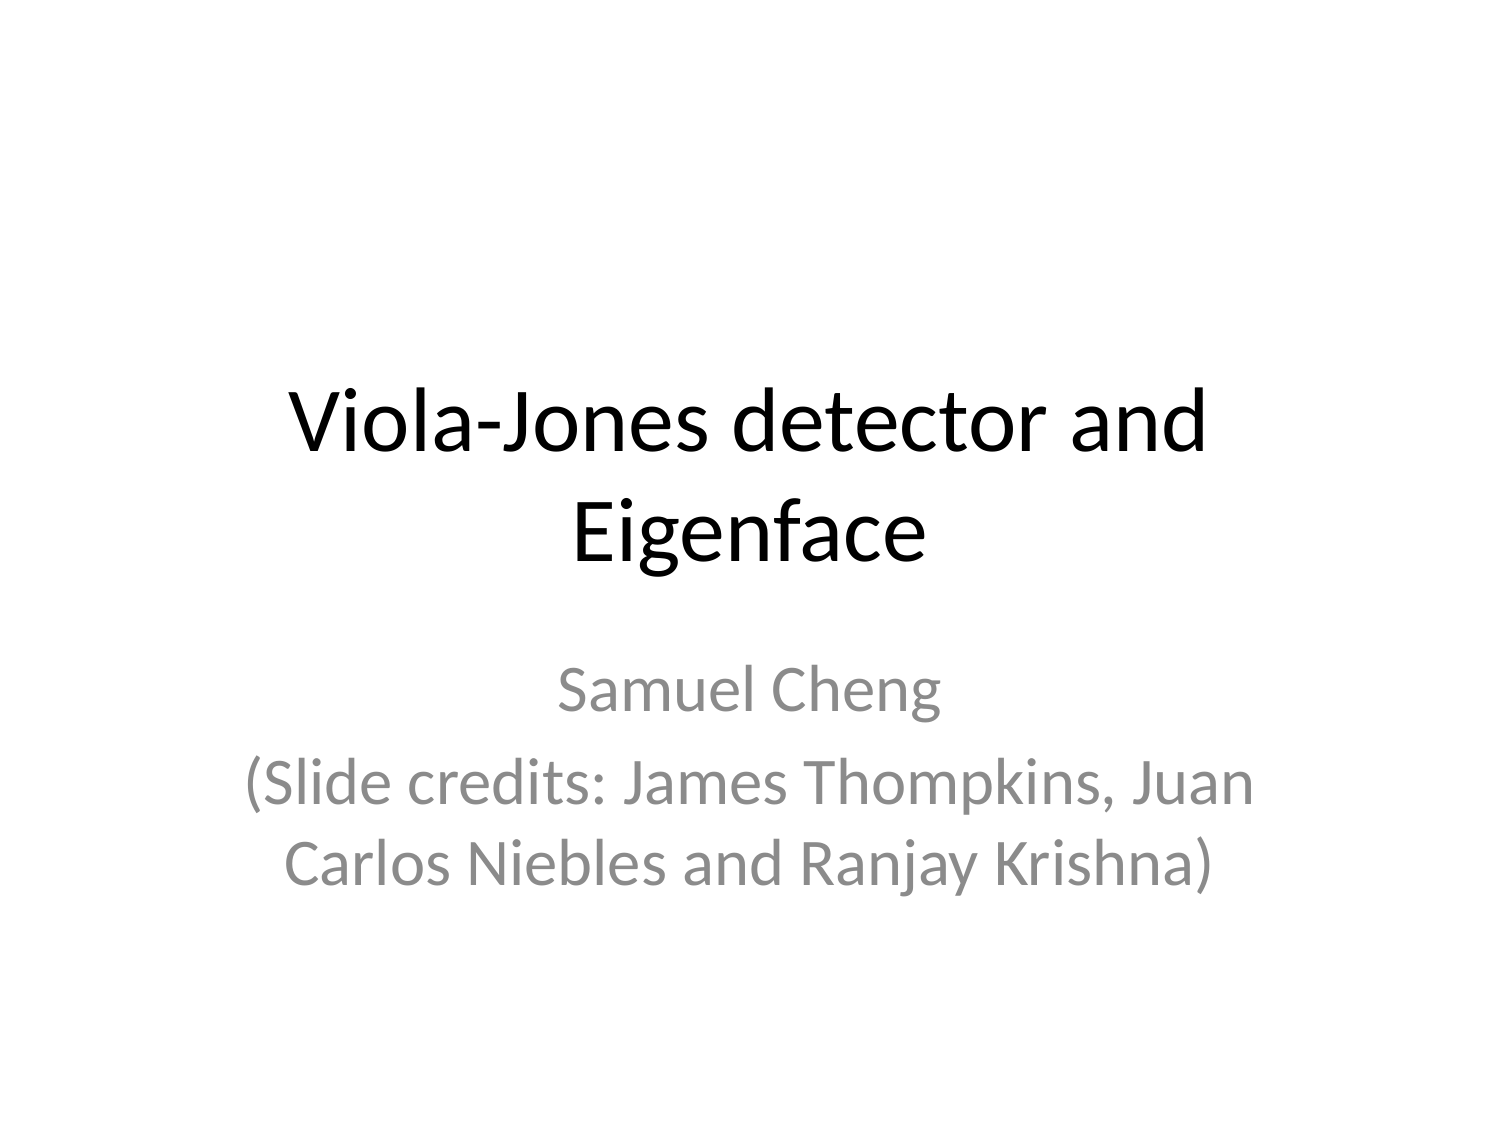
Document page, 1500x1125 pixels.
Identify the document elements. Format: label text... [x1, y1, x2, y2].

title Viola-Jones detector and Eigenface [112, 349, 1388, 591]
subtitle Samuel Cheng (Slide credits: James Thompkins, Juan Carlos Niebles and Ranjay Krishna) [225, 637, 1275, 925]
